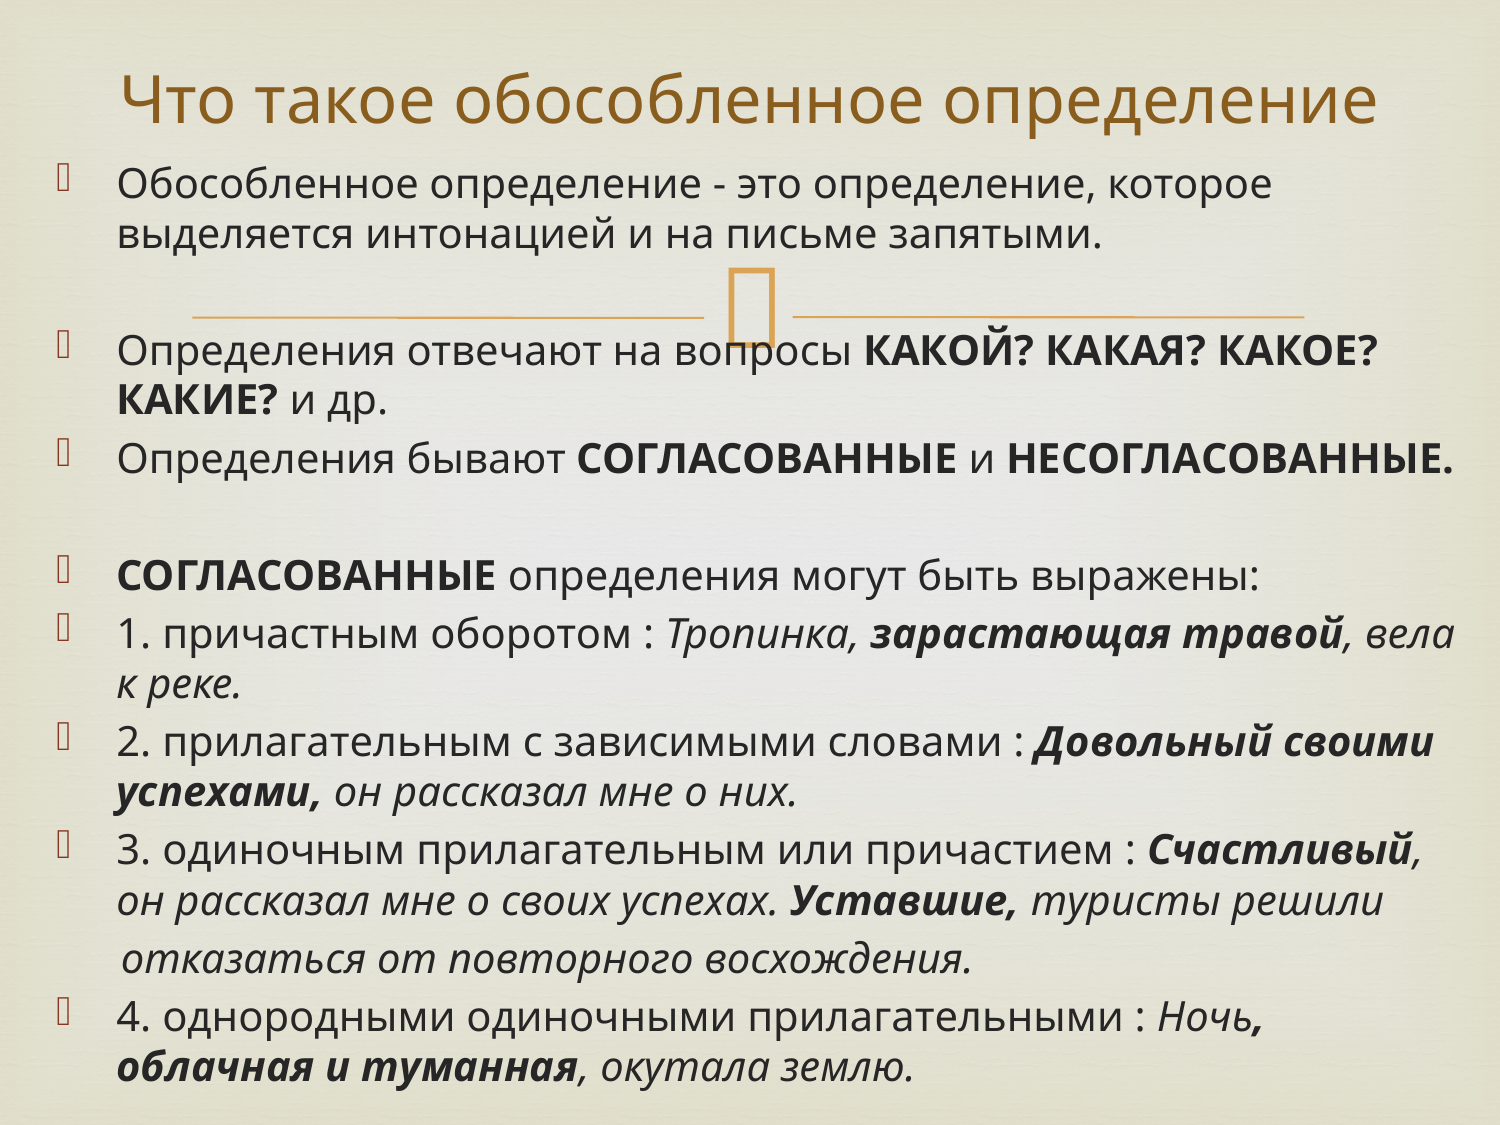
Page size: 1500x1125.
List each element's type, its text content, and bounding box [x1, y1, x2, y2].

title Что такое обособленное определение [75, 45, 1425, 149]
list Обособленное определение - это определение, которое выделяется интонацией и на письме запятыми. Определения отвечают на вопросы КАКОЙ? КАКАЯ? КАКОЕ? КАКИЕ? и др. Определения бывают СОГЛАСОВАННЫЕ и НЕСОГЛАСОВАННЫЕ. СОГЛАСОВАННЫЕ определения могут быть выражены: 1. причастным оборотом : Тропинка, зарастающая травой, вела к реке. 2. прилагательным с зависимыми словами : Довольный своими успехами, он рассказал мне о них. 3. одиночным прилагательным или причастием : Счастливый, он рассказал мне о своих успехах. Уставшие, туристы решили отказаться от повторного восхождения. 4. однородными одиночными прилагательными : Ночь, облачная и туманная, окутала землю. [41, 149, 1471, 994]
